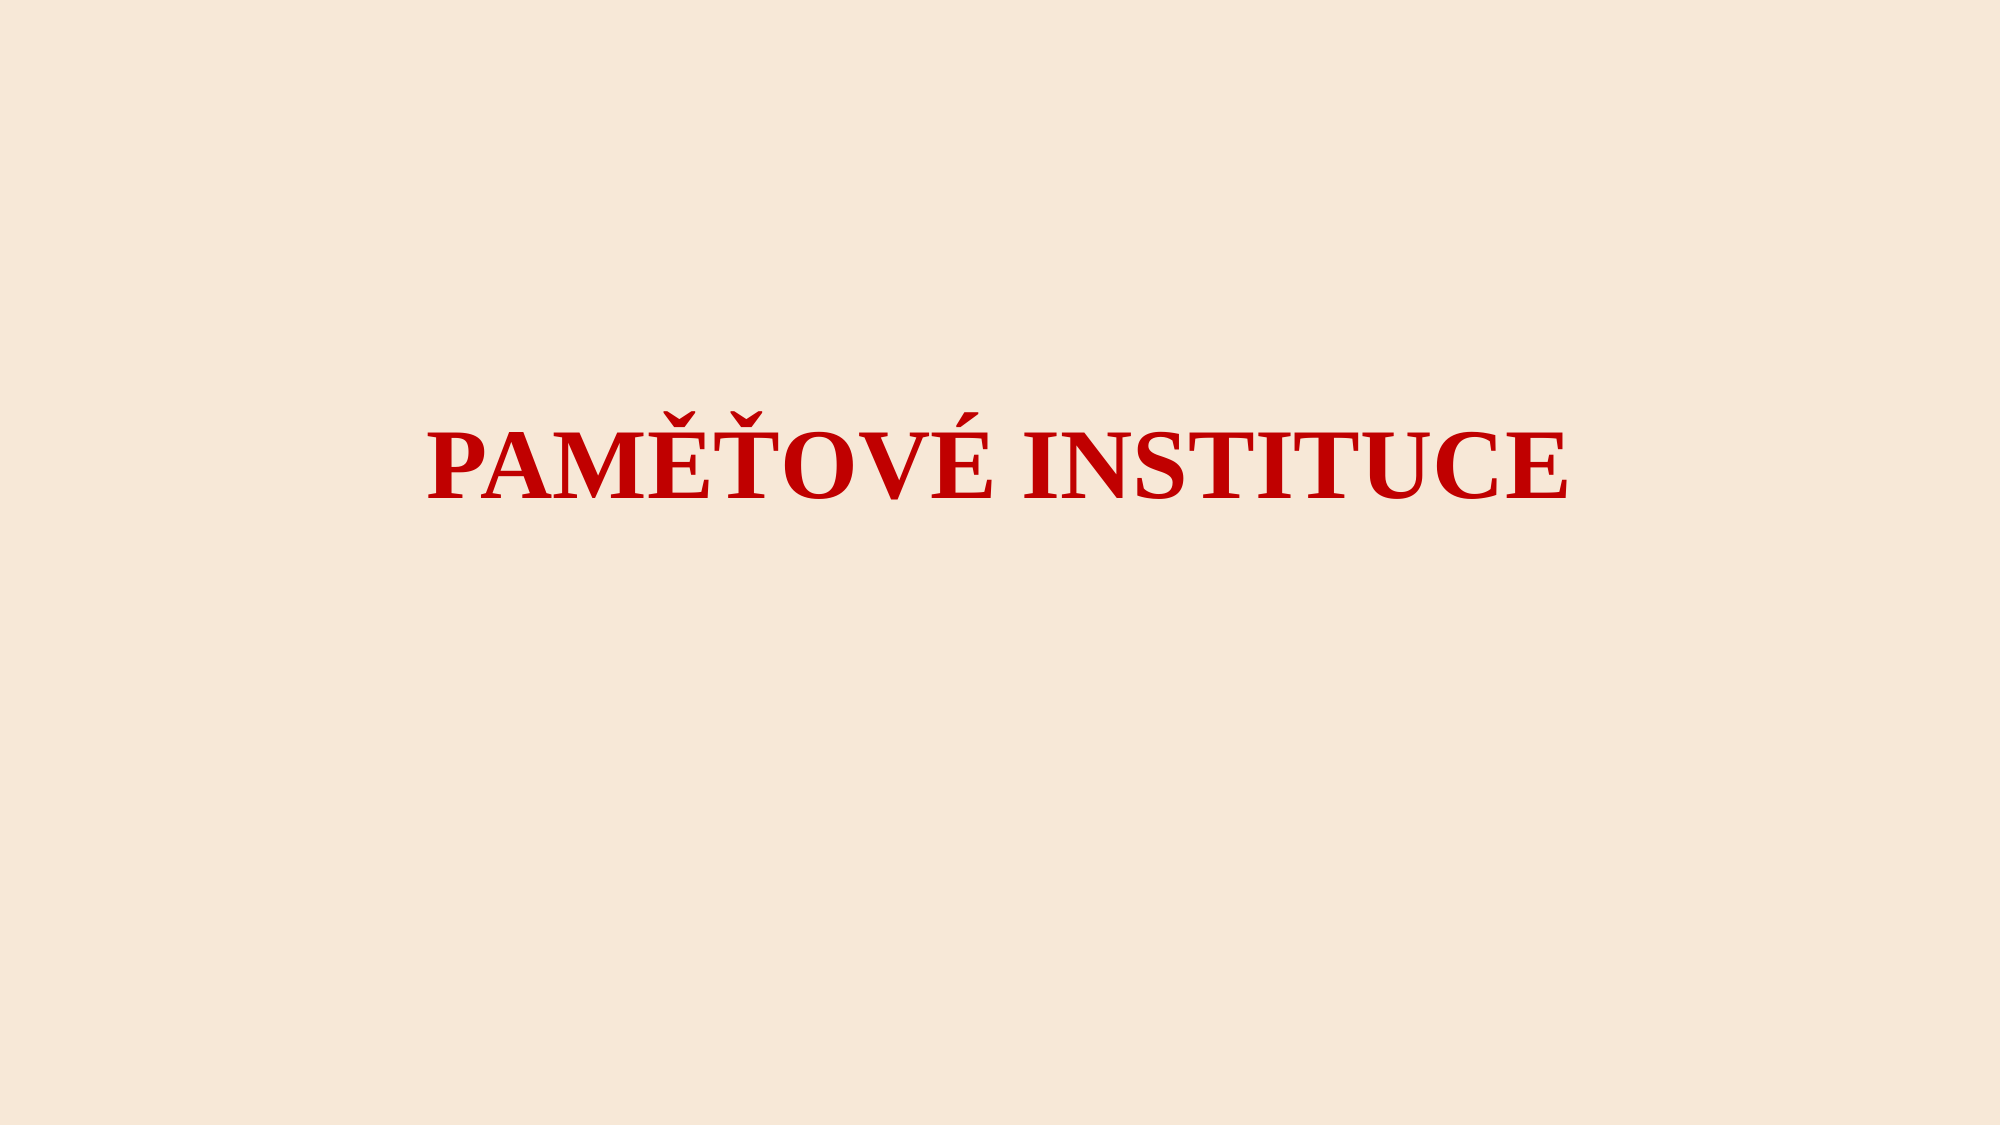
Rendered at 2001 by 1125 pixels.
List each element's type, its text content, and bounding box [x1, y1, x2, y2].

title Paměťové instituce [152, 213, 1848, 527]
